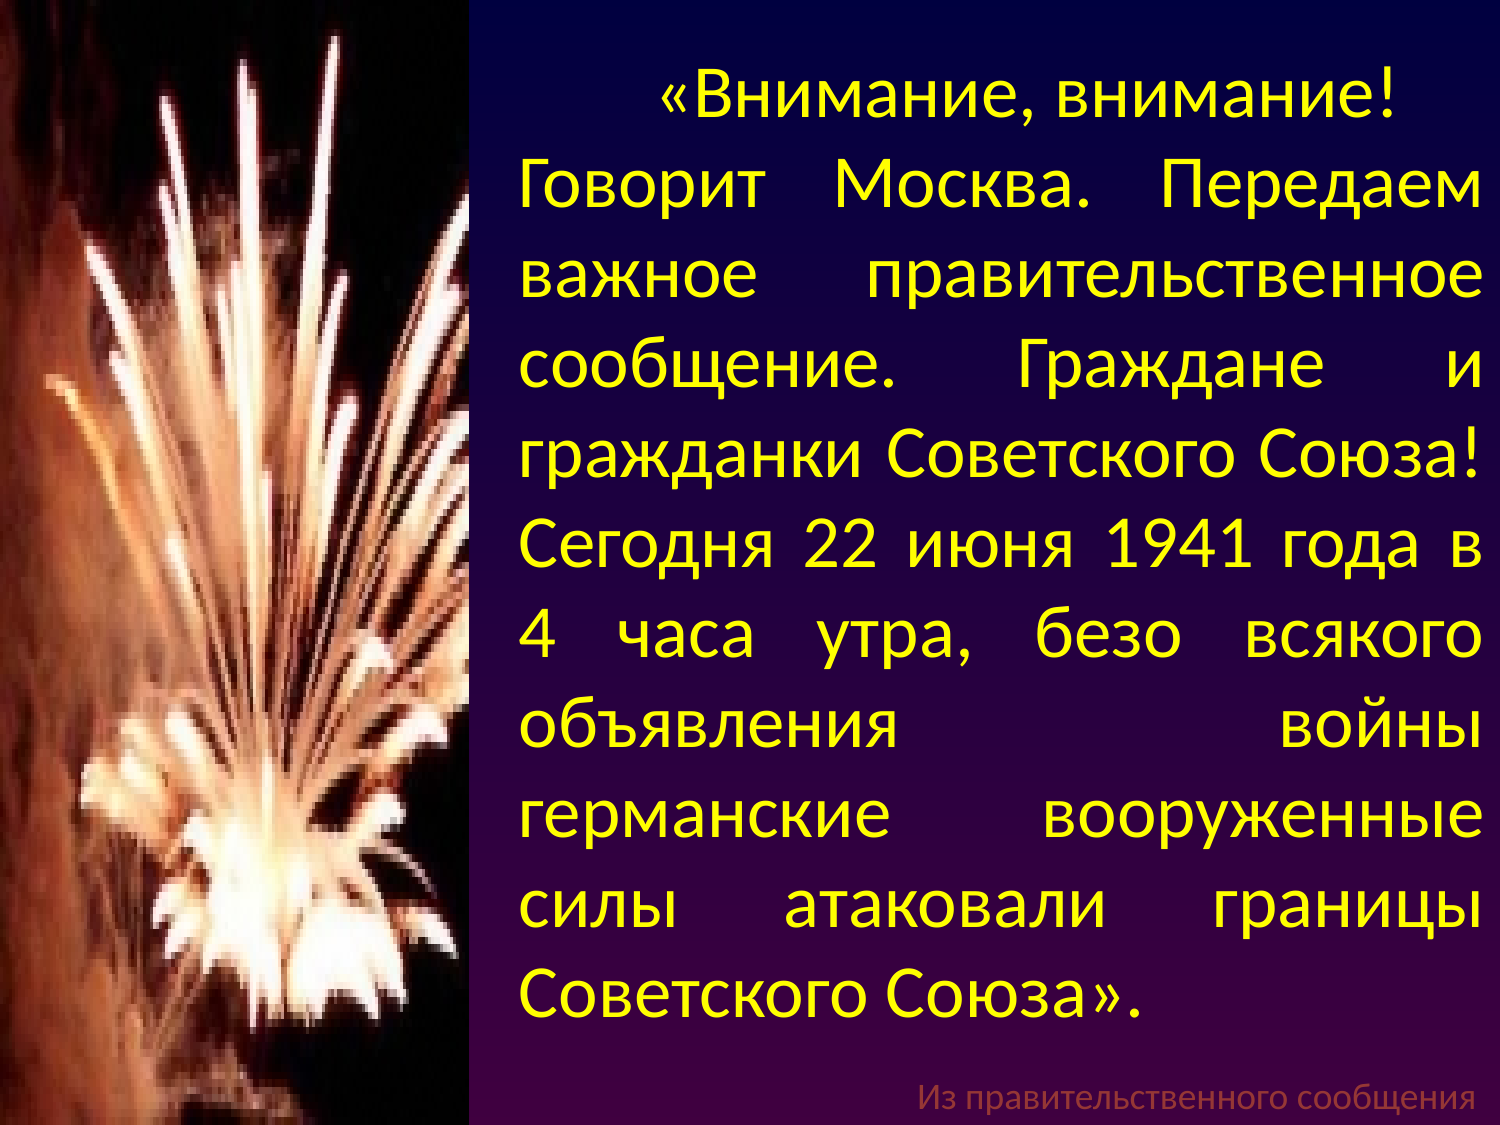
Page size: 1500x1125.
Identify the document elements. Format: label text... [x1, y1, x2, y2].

text_box «Внимание, внимание! Говорит Москва. Передаем важное правительственное сообщение. Граждане и гражданки Советского Союза! Сегодня 22 июня 1941 года в 4 часа утра, безо всякого объявления войны германские вооруженные силы атаковали границы Советского Союза». [503, 35, 1500, 1040]
picture [0, 0, 469, 1125]
text_box Из правительственного сообщения [902, 1064, 1500, 1124]
